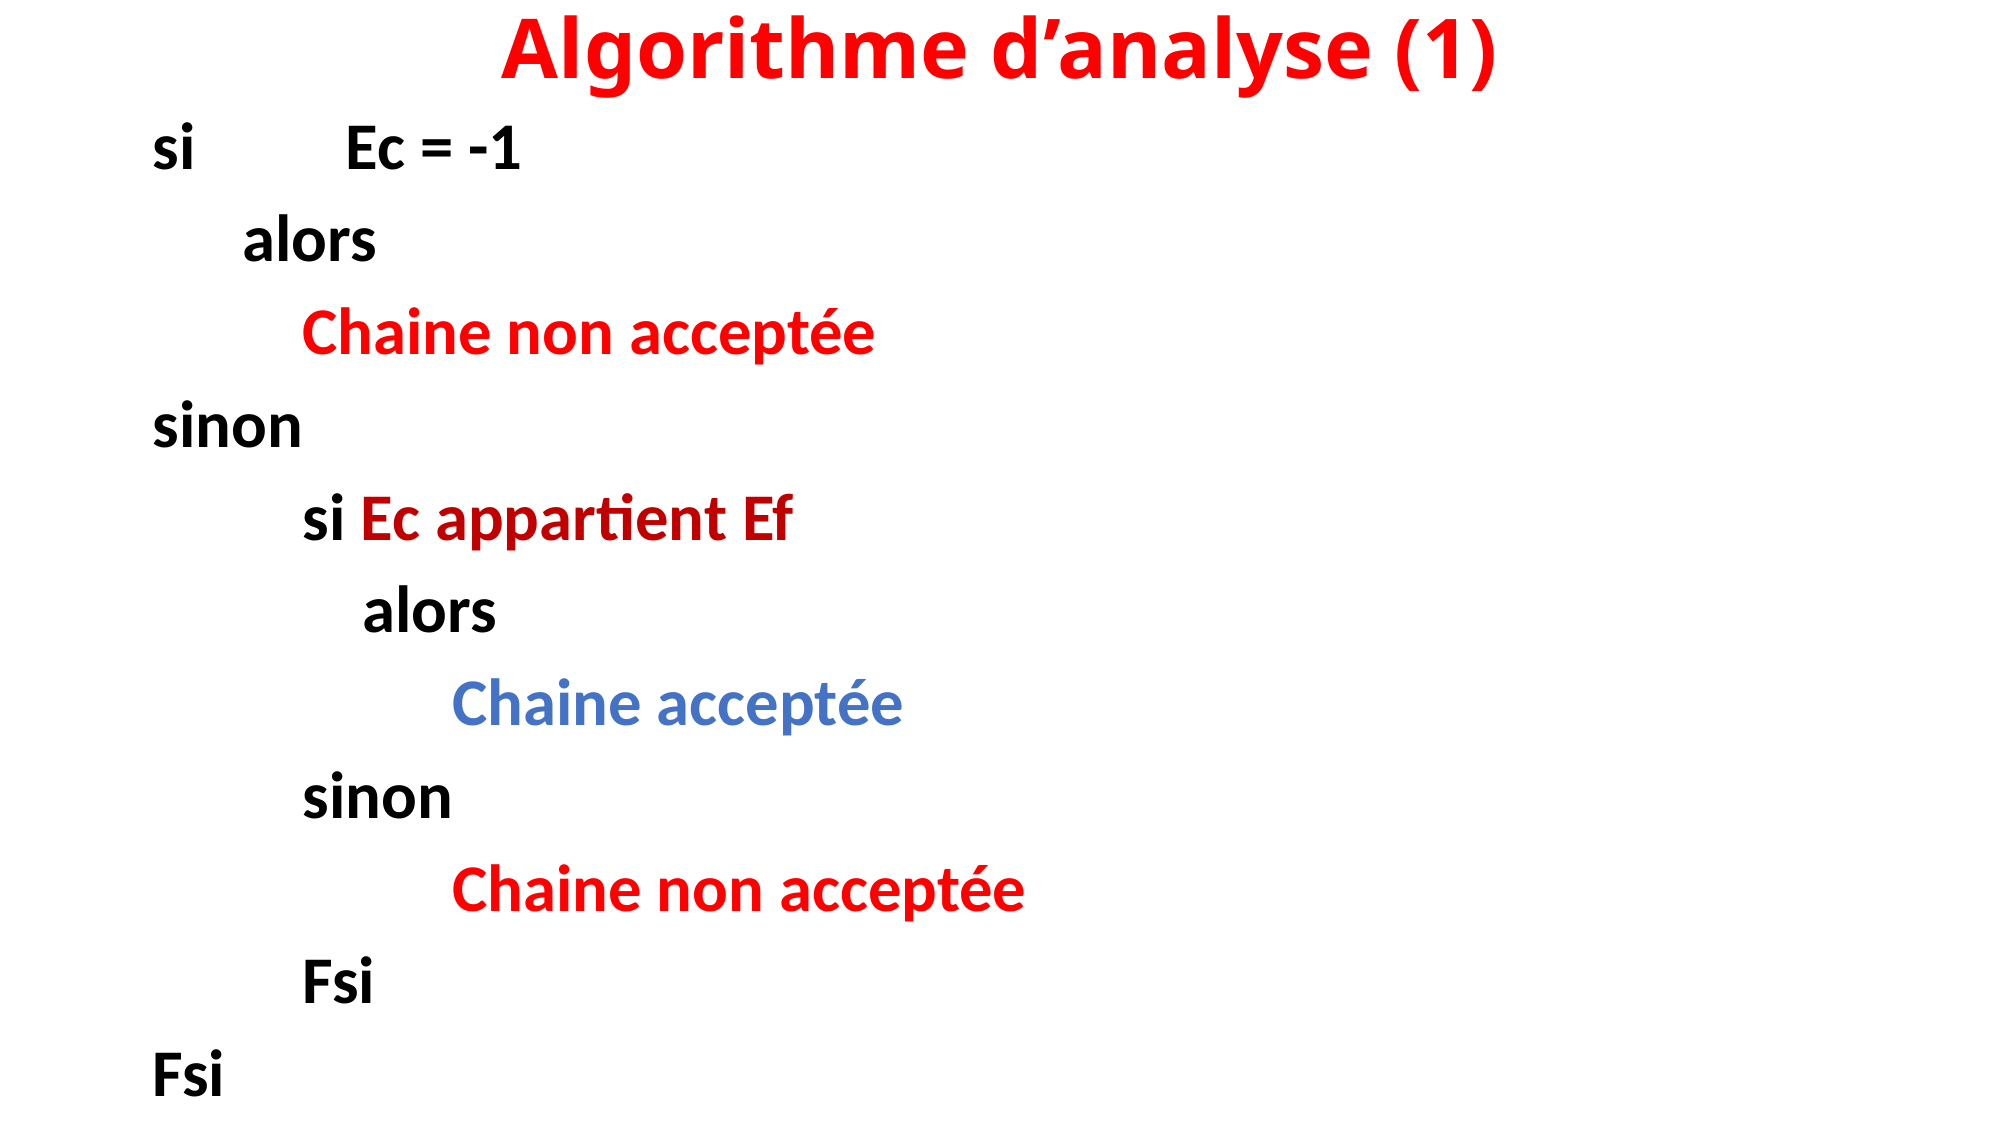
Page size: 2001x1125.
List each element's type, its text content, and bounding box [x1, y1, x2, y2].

title Algorithme d’analyse (1) [137, 0, 1863, 104]
list si Ec = -1 alors Chaine non acceptée sinon si Ec appartient Ef alors Chaine acceptée sinon Chaine non acceptée Fsi Fsi [137, 104, 1863, 1089]
